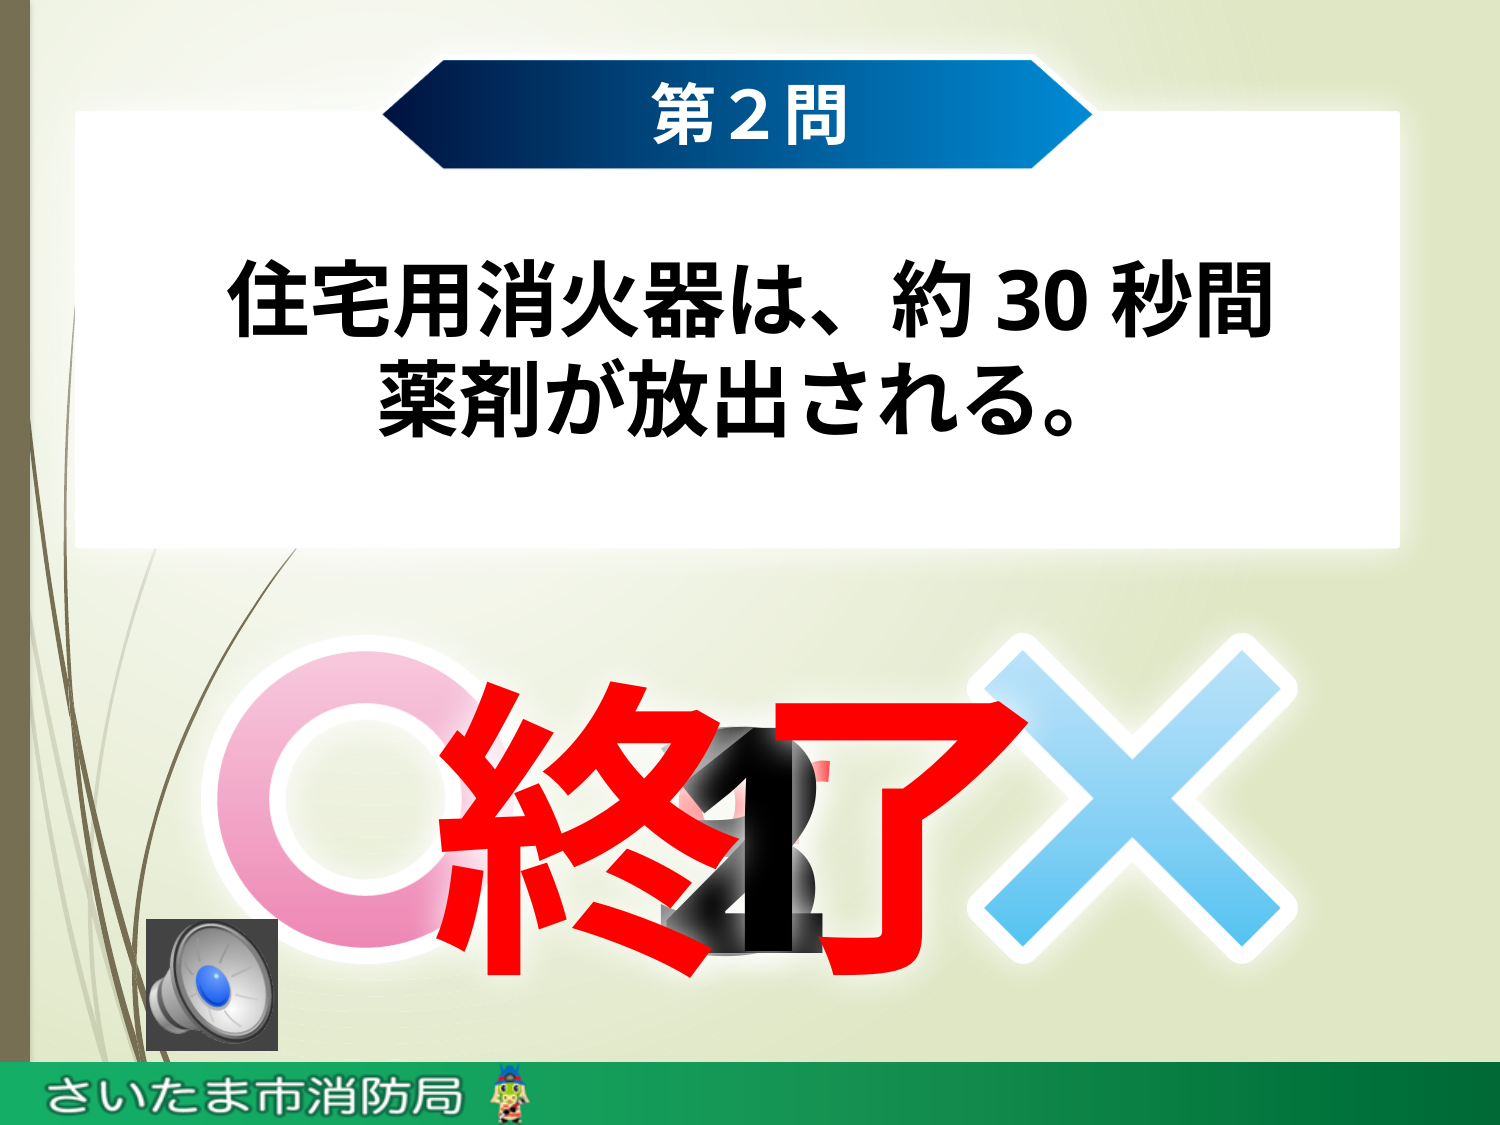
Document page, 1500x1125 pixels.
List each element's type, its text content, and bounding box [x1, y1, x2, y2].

picture [0, 1062, 1500, 1125]
picture [144, 635, 530, 1053]
picture [75, 54, 1401, 549]
picture [967, 633, 1298, 965]
text_box 終了 [416, 627, 1072, 1018]
